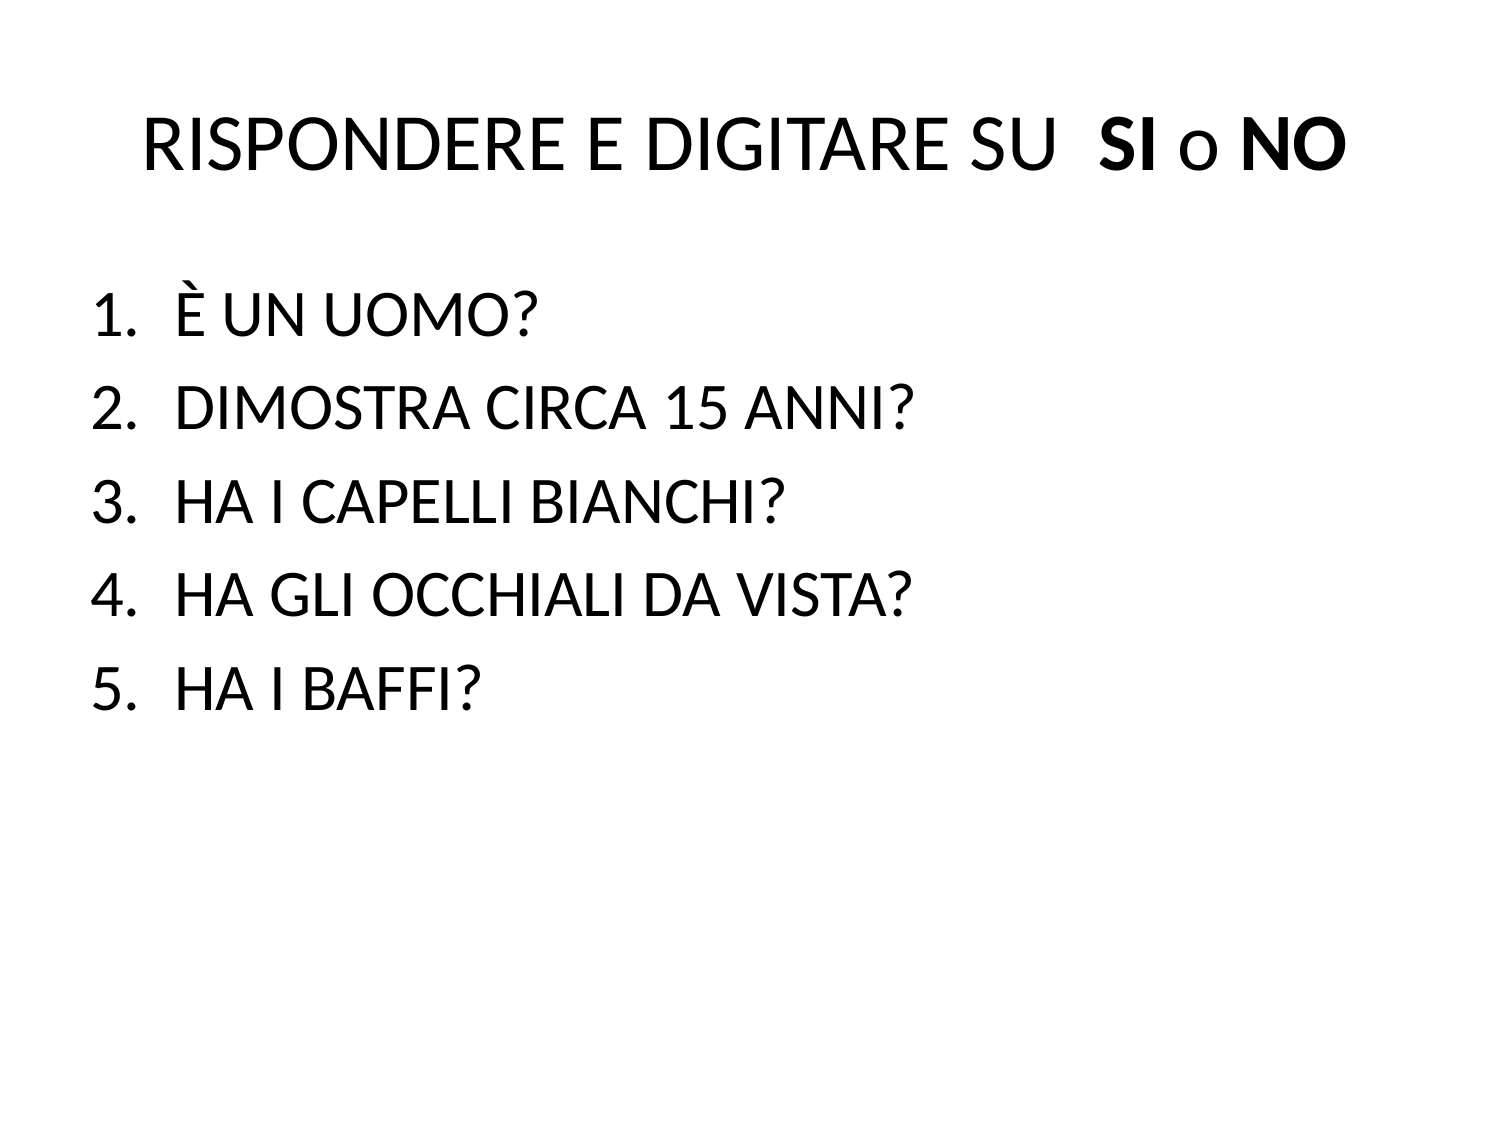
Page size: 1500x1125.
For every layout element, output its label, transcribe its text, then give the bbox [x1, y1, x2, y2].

list È UN UOMO? DIMOSTRA CIRCA 15 ANNI? HA I CAPELLI BIANCHI? HA GLI OCCHIALI DA VISTA? HA I BAFFI? [75, 262, 1425, 1005]
title RISPONDERE E DIGITARE SU SI o NO [64, 42, 1425, 233]
